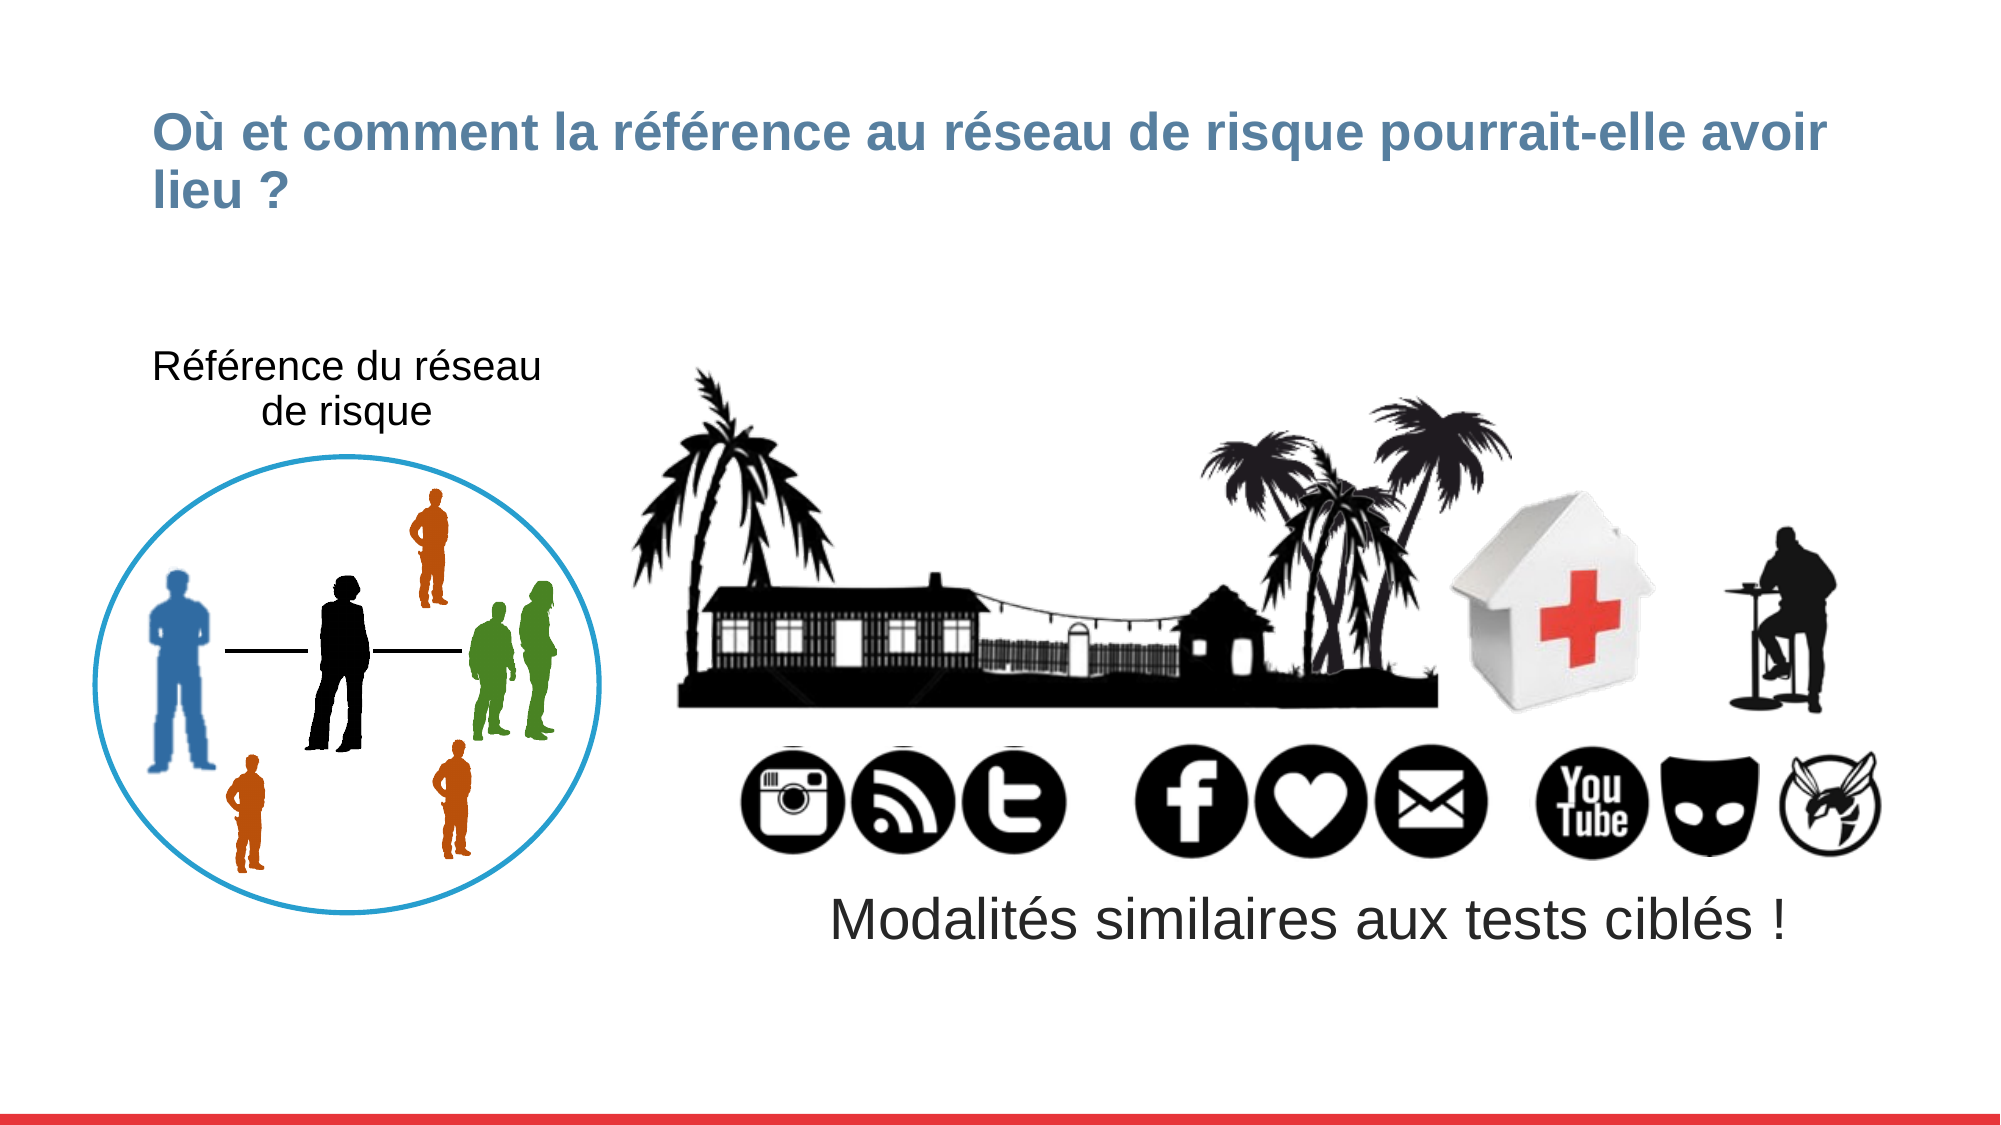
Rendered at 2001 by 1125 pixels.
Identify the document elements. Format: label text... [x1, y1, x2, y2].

picture [1401, 490, 1880, 741]
picture [145, 564, 219, 778]
list Modalités similaires aux tests ciblés ! [795, 878, 1831, 1020]
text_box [737, 742, 1885, 863]
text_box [92, 453, 602, 916]
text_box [570, 350, 1513, 716]
title Où et comment la référence au réseau de risque pourrait-elle avoir lieu ? [137, 96, 1944, 228]
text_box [130, 336, 565, 452]
